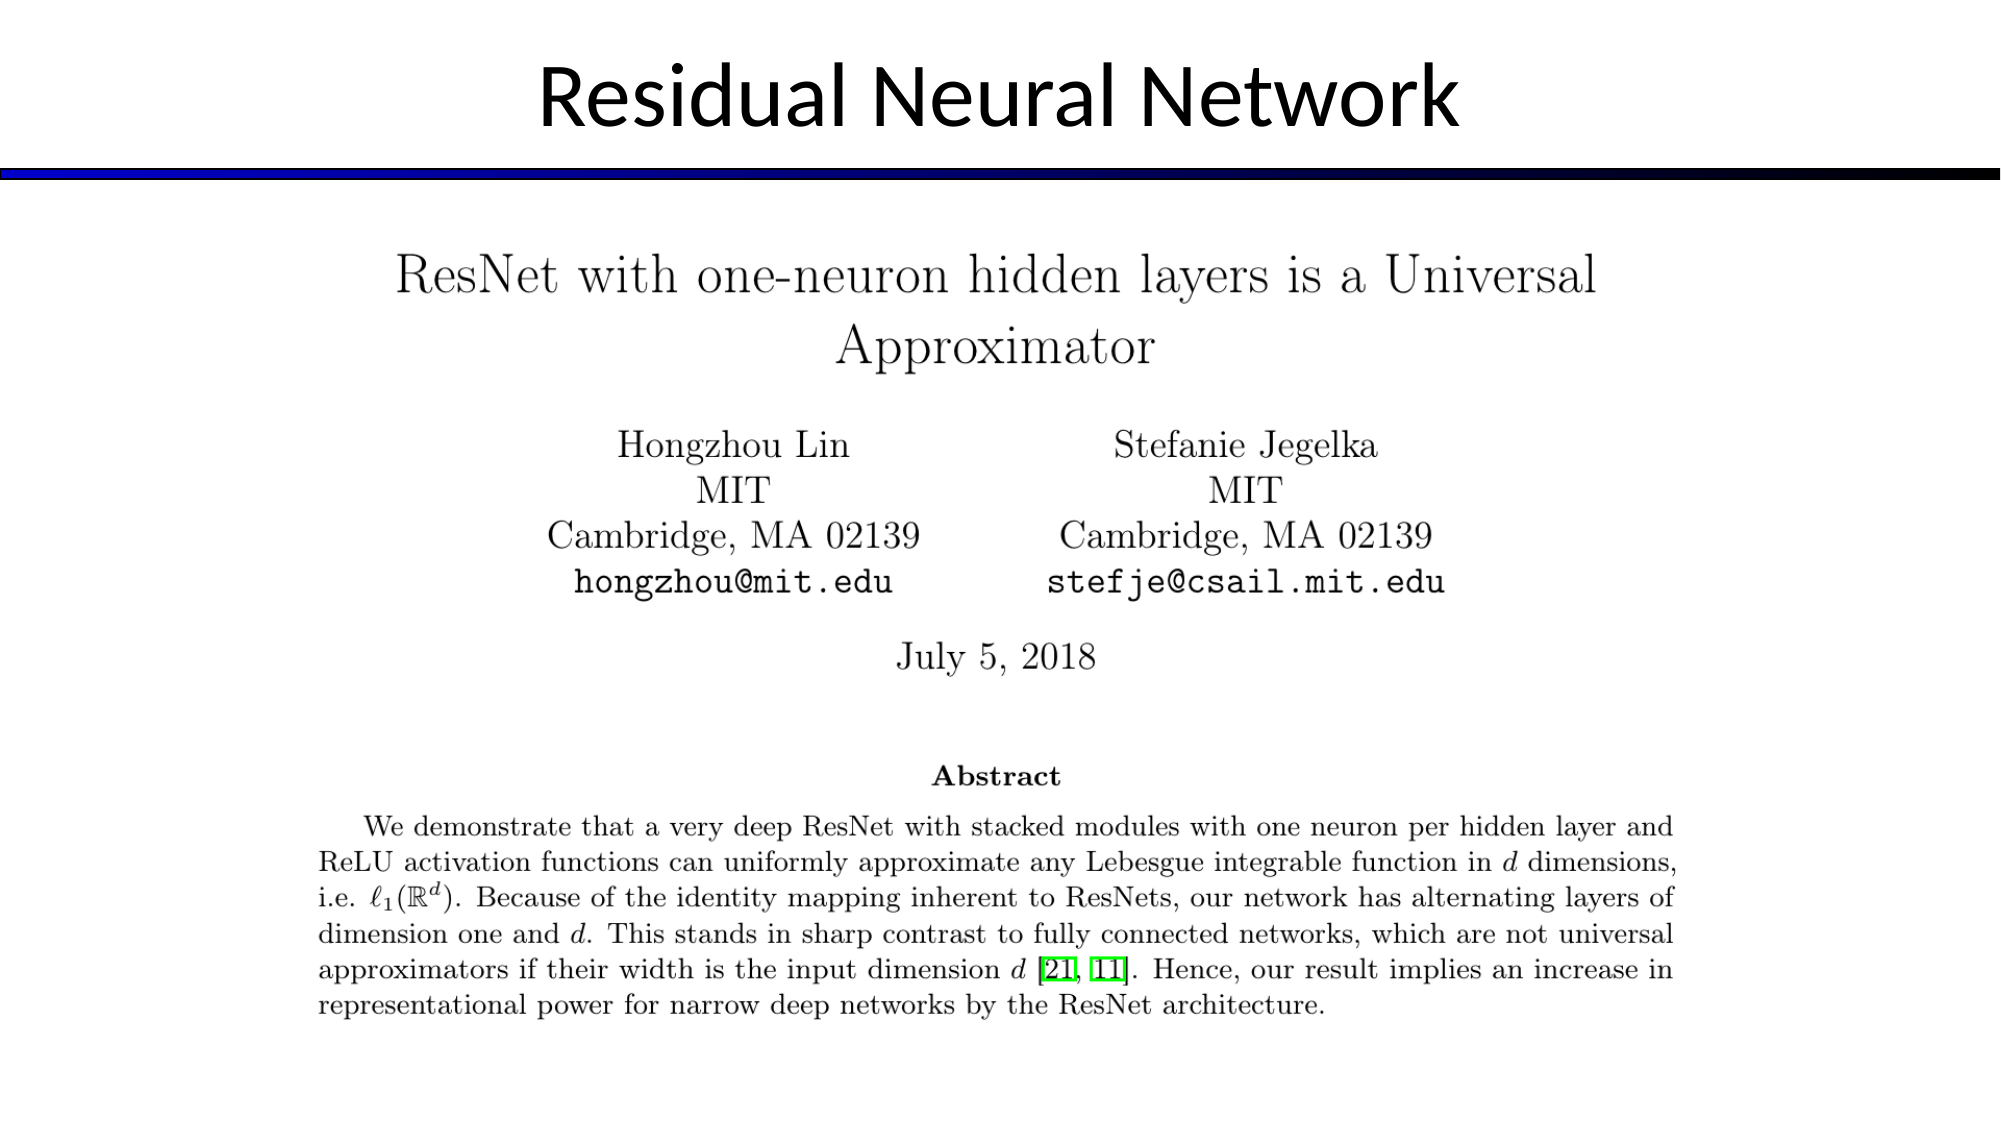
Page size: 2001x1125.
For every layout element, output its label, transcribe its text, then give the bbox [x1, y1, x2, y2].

title Residual Neural Network [0, 0, 2000, 184]
picture [251, 212, 1749, 1044]
